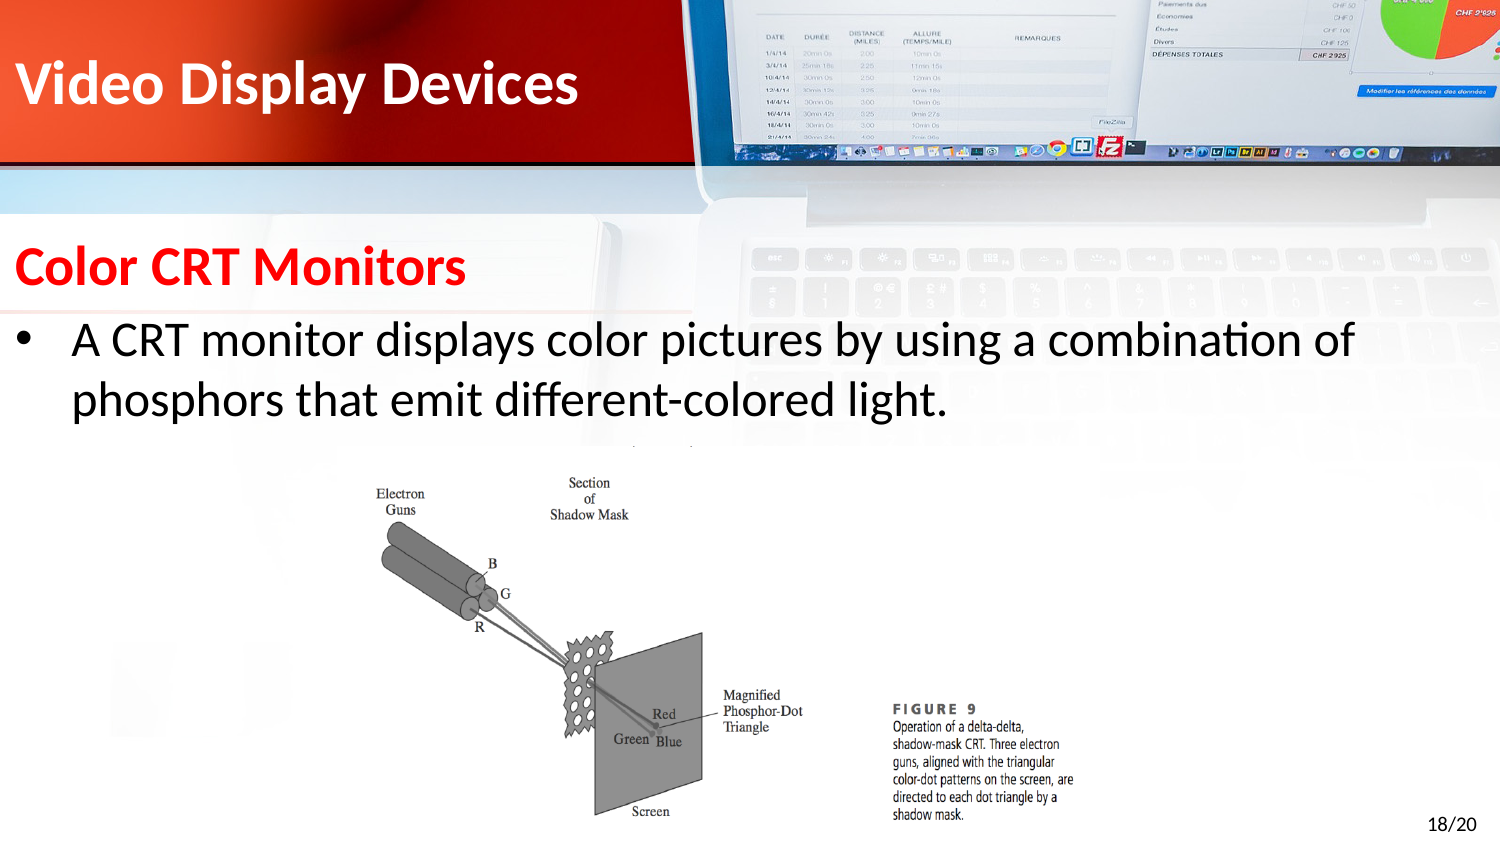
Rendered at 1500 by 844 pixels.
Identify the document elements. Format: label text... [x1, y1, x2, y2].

title Video Display Devices [0, 0, 1500, 160]
list Color CRT Monitors A CRT monitor displays color pictures by using a combination of phosphors that emit different-colored light. [0, 221, 1500, 785]
picture [0, 160, 1500, 221]
picture [0, 446, 1500, 844]
text_box 18/20 [1412, 803, 1500, 844]
